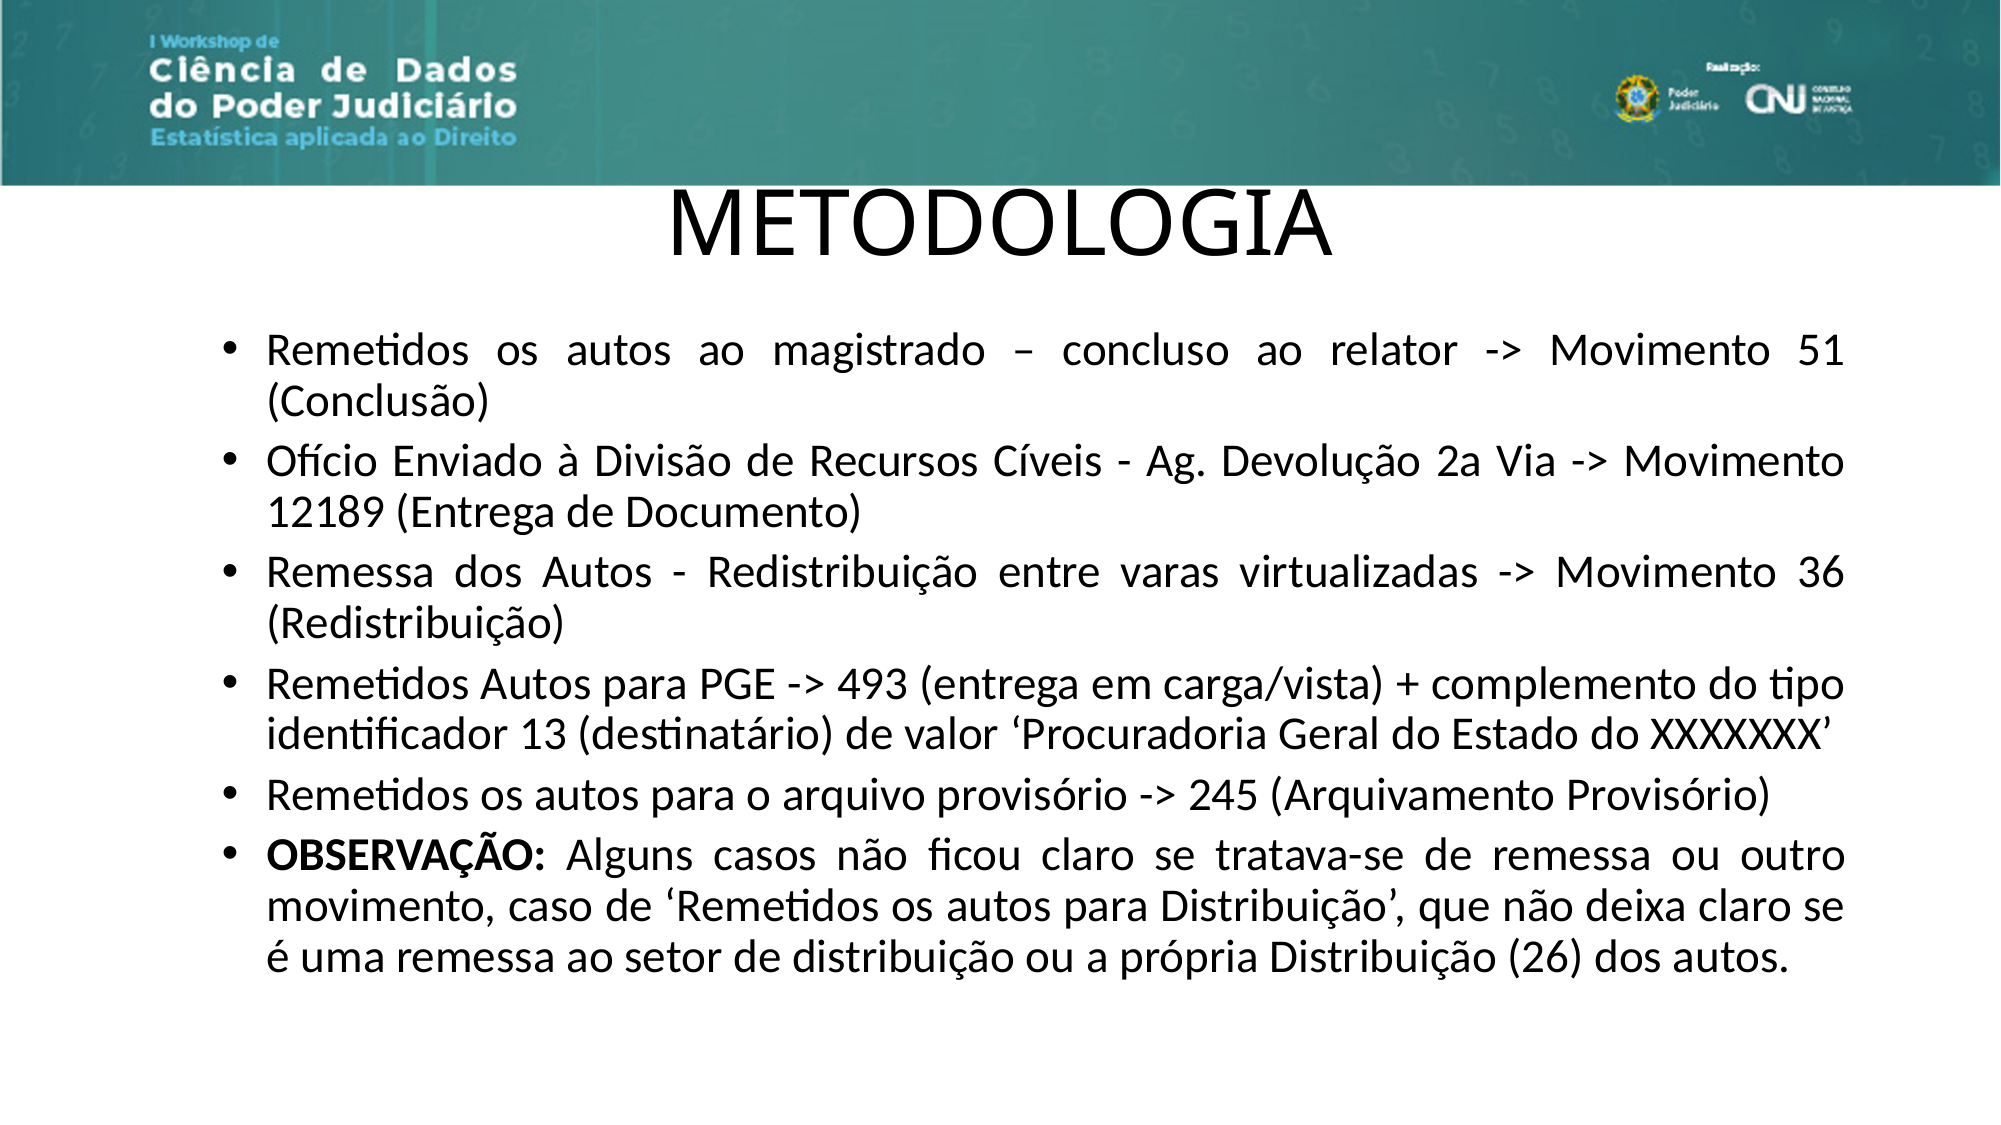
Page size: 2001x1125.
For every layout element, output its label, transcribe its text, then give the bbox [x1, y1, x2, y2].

title METODOLOGIA [137, 94, 1863, 317]
list Remetidos os autos ao magistrado – concluso ao relator -> Movimento 51 (Conclusão) Ofício Enviado à Divisão de Recursos Cíveis - Ag. Devolução 2a Via -> Movimento 12189 (Entrega de Documento) Remessa dos Autos - Redistribuição entre varas virtualizadas -> Movimento 36 (Redistribuição) Remetidos Autos para PGE -> 493 (entrega em carga/vista) + complemento do tipo identificador 13 (destinatário) de valor ‘Procuradoria Geral do Estado do XXXXXXX’ Remetidos os autos para o arquivo provisório -> 245 (Arquivamento Provisório) OBSERVAÇÃO: Alguns casos não ficou claro se tratava-se de remessa ou outro movimento, caso de ‘Remetidos os autos para Distribuição’, que não deixa claro se é uma remessa ao setor de distribuição ou a própria Distribuição (26) dos autos. [137, 317, 1863, 1071]
picture [0, 0, 2001, 1125]
